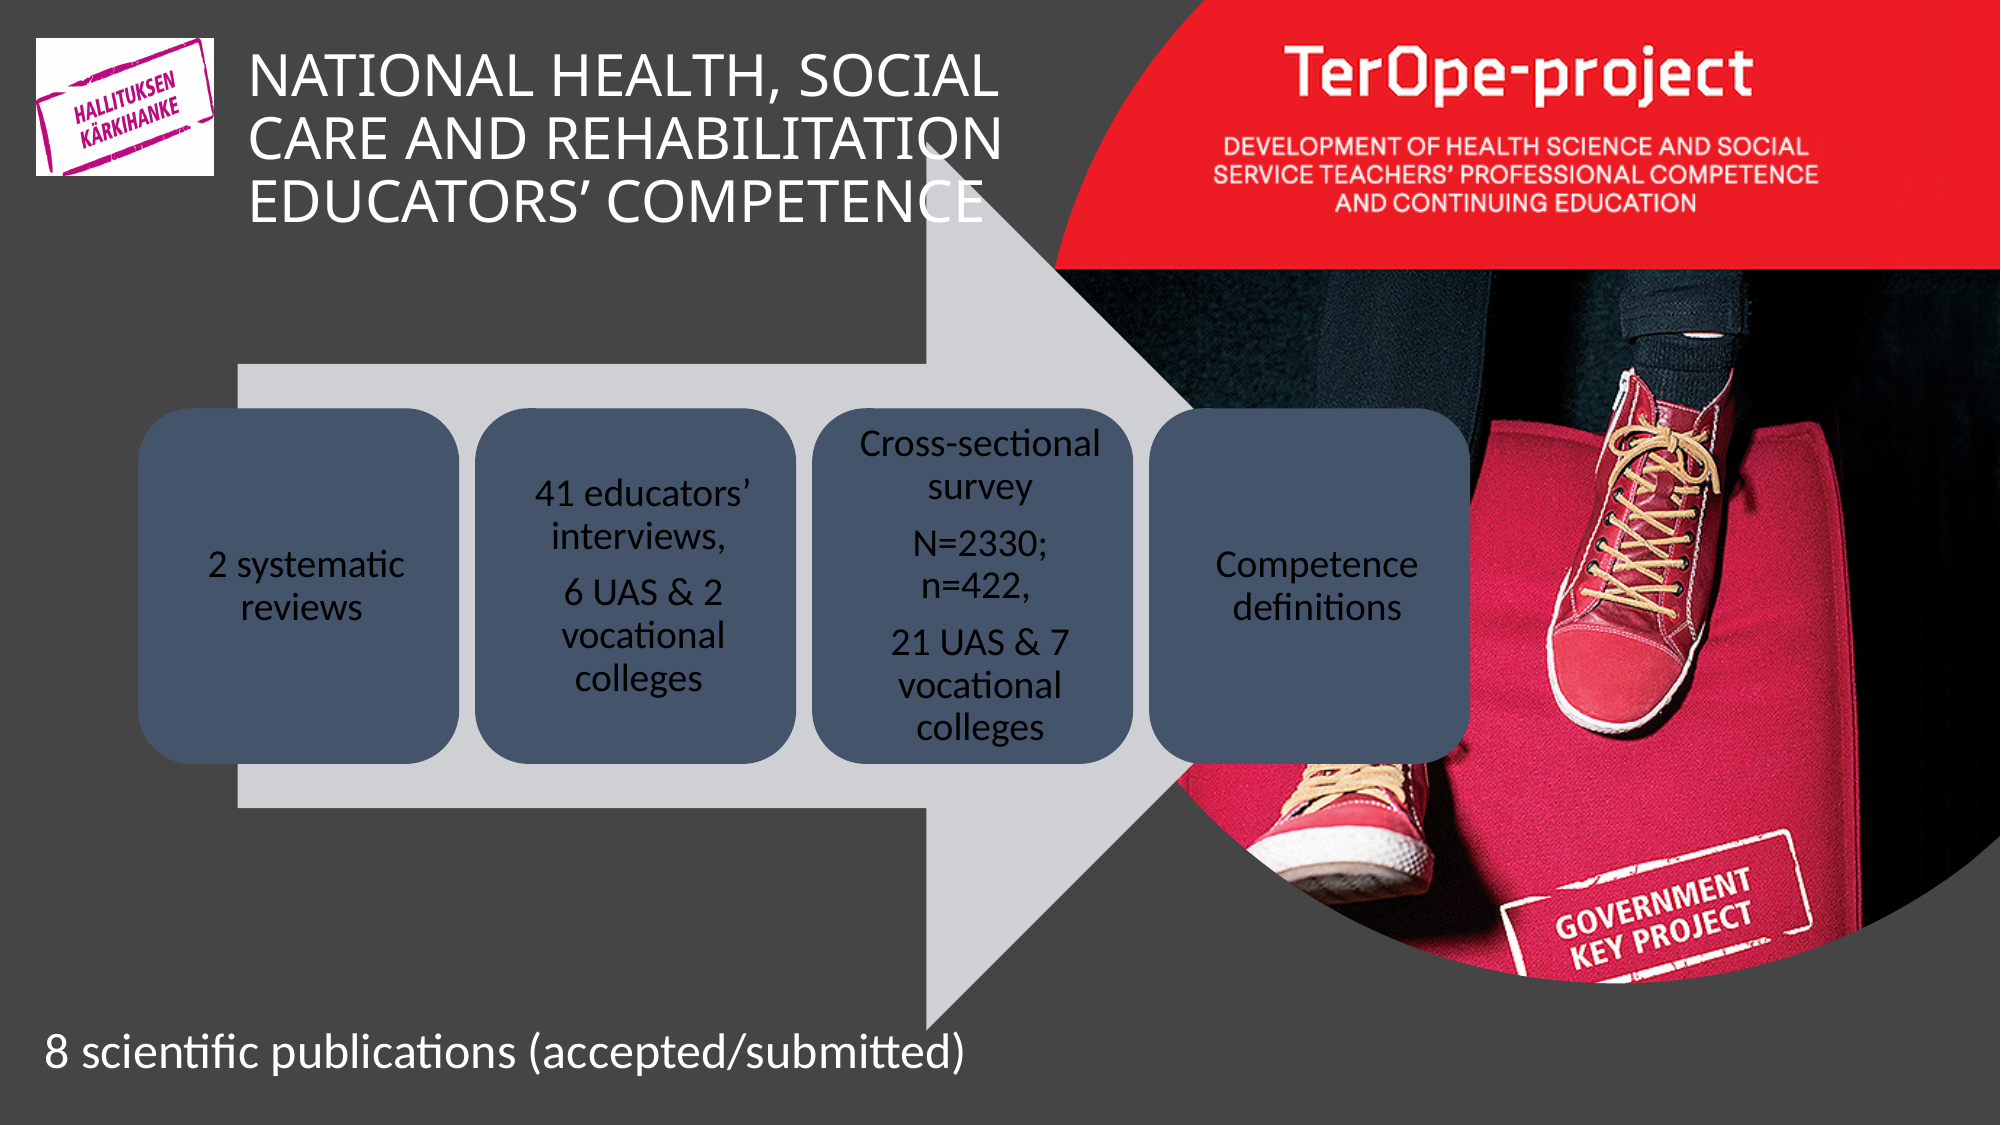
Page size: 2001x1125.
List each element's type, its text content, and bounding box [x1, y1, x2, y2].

text_box 8 scientific publications (accepted/submitted) [30, 1010, 1039, 1086]
picture [36, 38, 214, 176]
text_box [137, 141, 1471, 1031]
title NATIONAL HEALTH, SOCIAL CARE AND REHABILITATION EDUCATORS’ COMPETENCE [232, 67, 1038, 141]
picture [1038, 0, 2000, 984]
